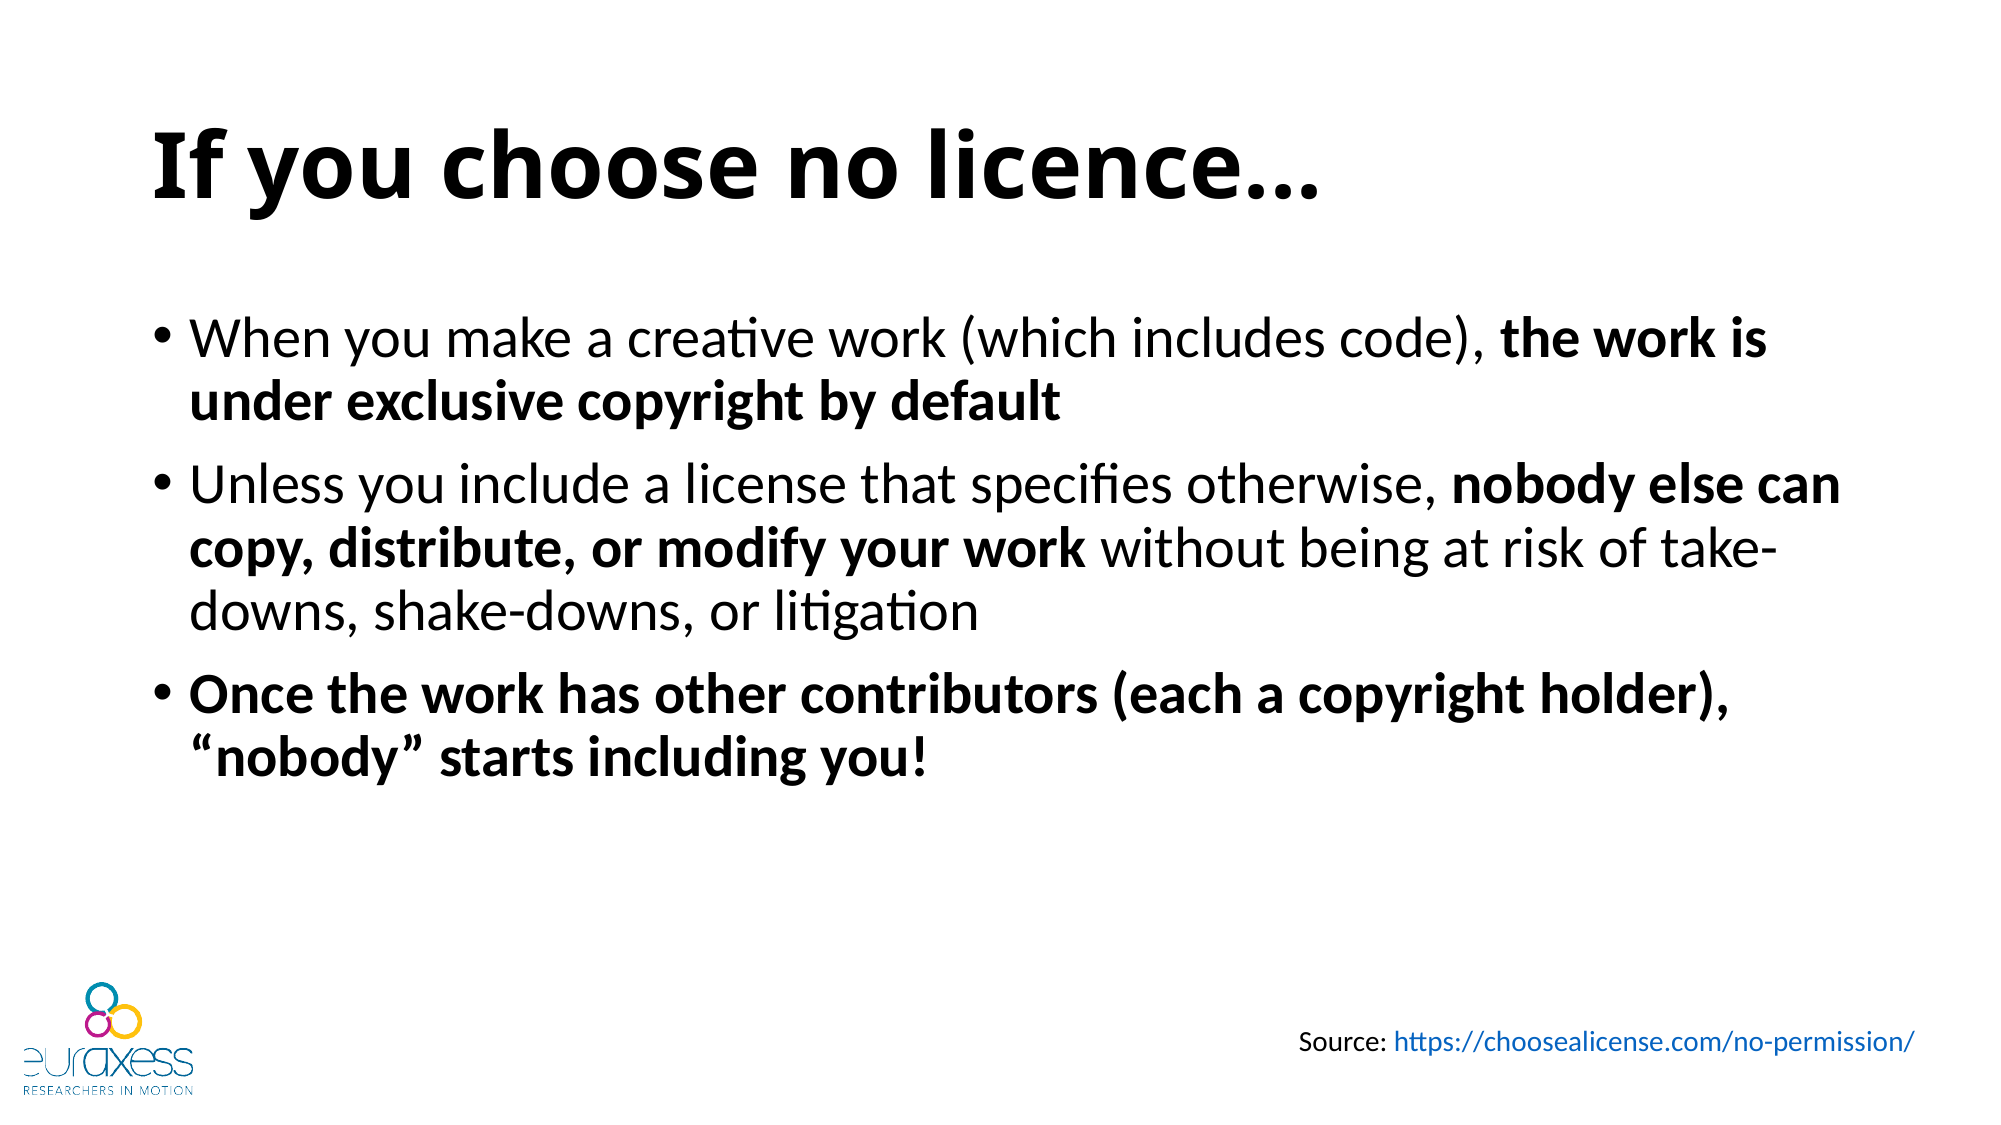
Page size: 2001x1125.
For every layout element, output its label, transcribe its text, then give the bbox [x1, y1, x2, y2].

picture [133, 1050, 153, 1060]
picture [176, 1051, 193, 1063]
list When you make a creative work (which includes code), the work is under exclusive copyright by default Unless you include a license that specifies otherwise, nobody else can copy, distribute, or modify your work without being at risk of take-downs, shake-downs, or litigation Once the work has other contributors (each a copyright holder), “nobody” starts including you! [137, 299, 1863, 1014]
picture [86, 1050, 105, 1074]
picture [24, 980, 193, 1095]
title If you choose no licence... [137, 59, 1863, 278]
text_box Source: https://choosealicense.com/no-permission/ [1284, 1014, 1931, 1065]
picture [24, 1050, 41, 1060]
picture [156, 1051, 191, 1074]
